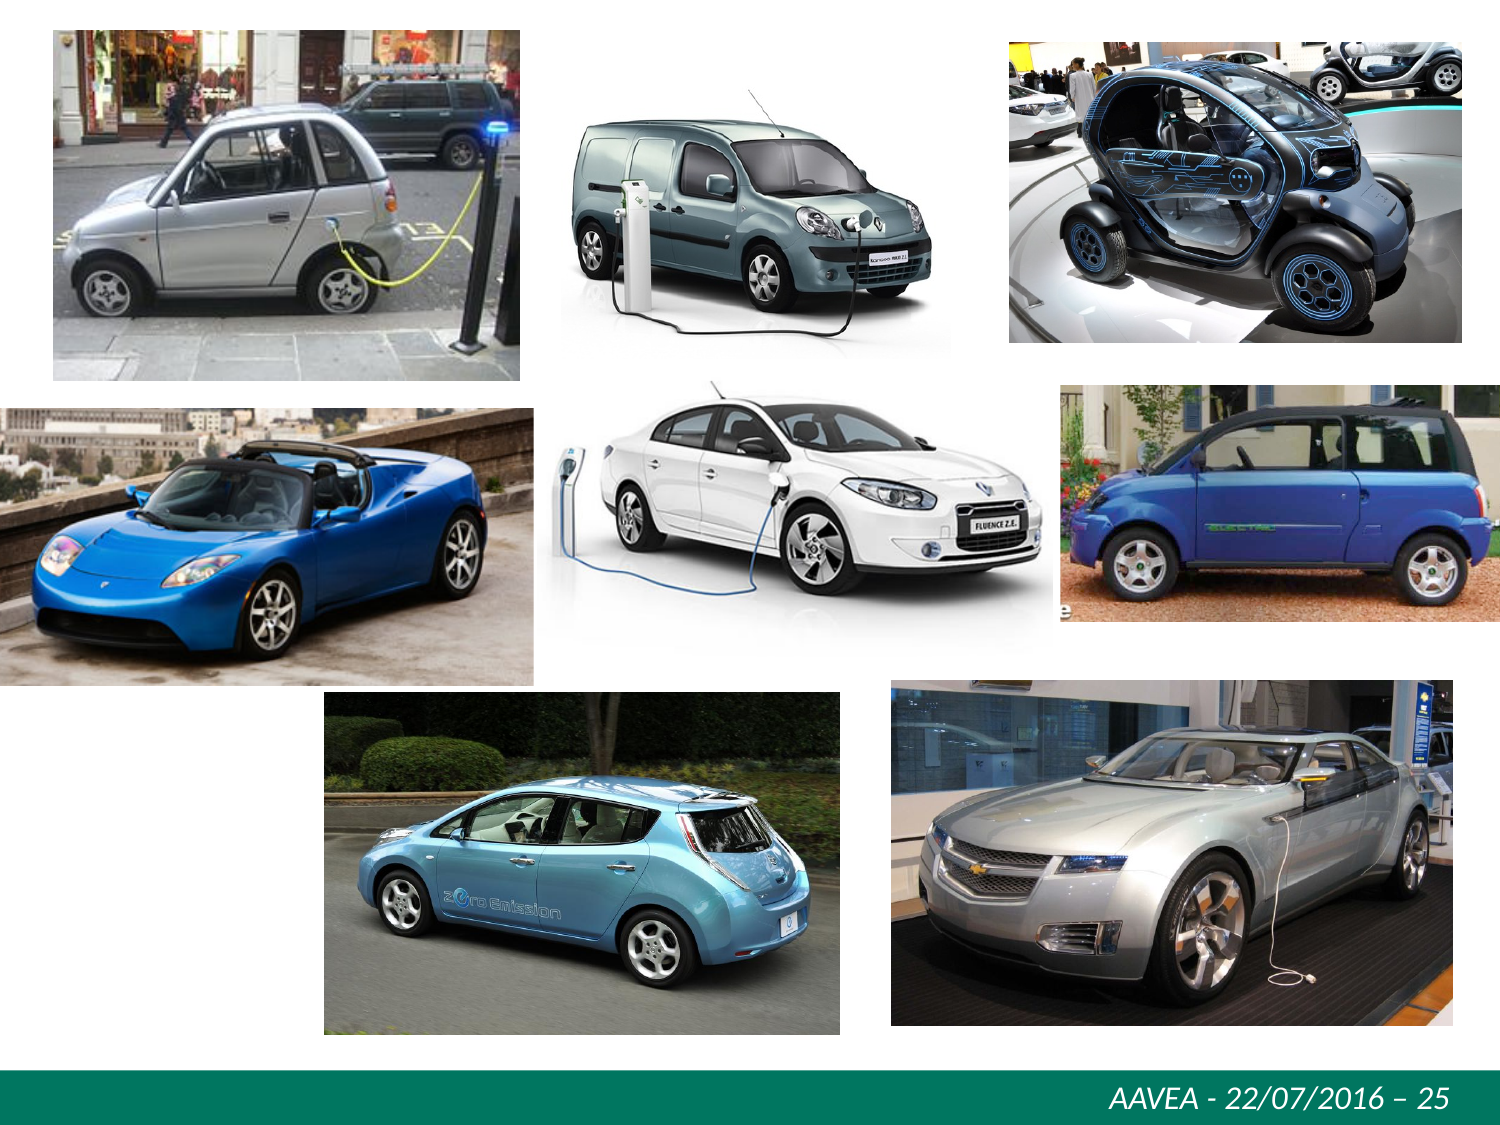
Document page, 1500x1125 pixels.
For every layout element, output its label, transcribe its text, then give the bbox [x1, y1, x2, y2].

picture [0, 408, 535, 687]
text_box [0, 1068, 1500, 1125]
picture [537, 42, 1463, 658]
text_box AAVEA - 22/07/2016 – 25 [690, 1068, 1465, 1124]
picture [324, 692, 840, 1036]
picture [891, 680, 1453, 1027]
picture [52, 30, 520, 382]
picture [1060, 385, 1500, 622]
